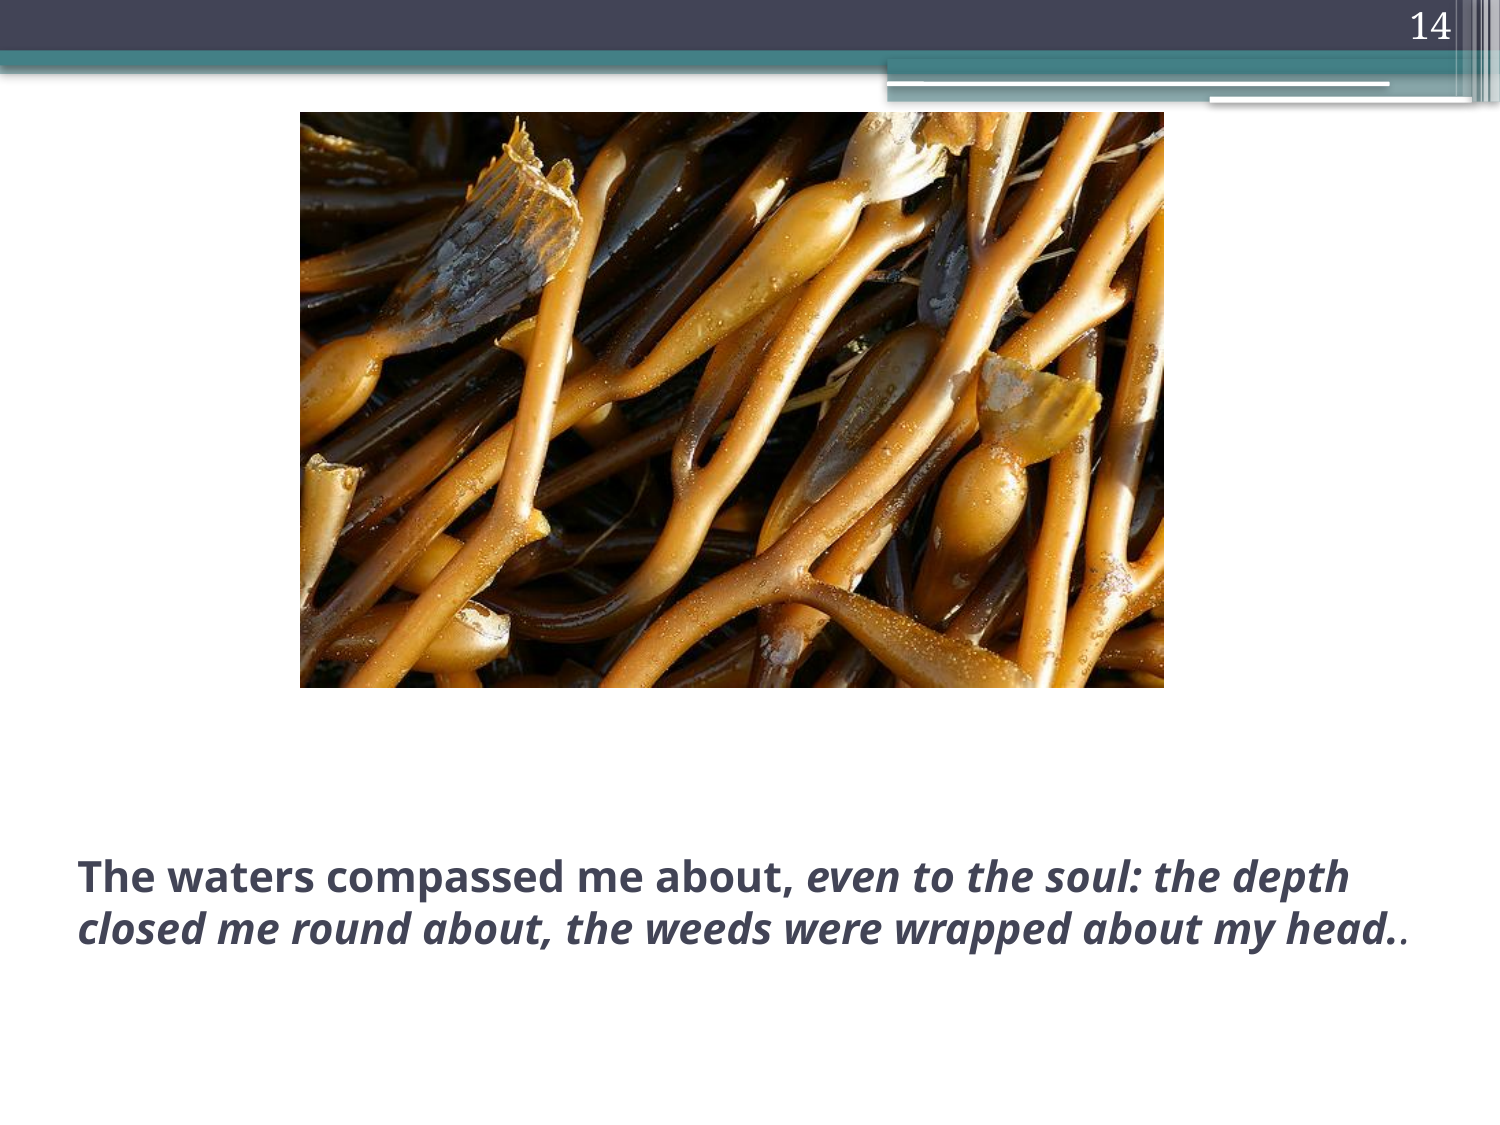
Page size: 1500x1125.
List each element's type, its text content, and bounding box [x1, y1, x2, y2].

slide_number 14 [1341, 0, 1466, 61]
picture [299, 112, 1165, 688]
title The waters compassed me about, even to the soul: the depth closed me round about, the weeds were wrapped about my head.. [62, 837, 1450, 1013]
